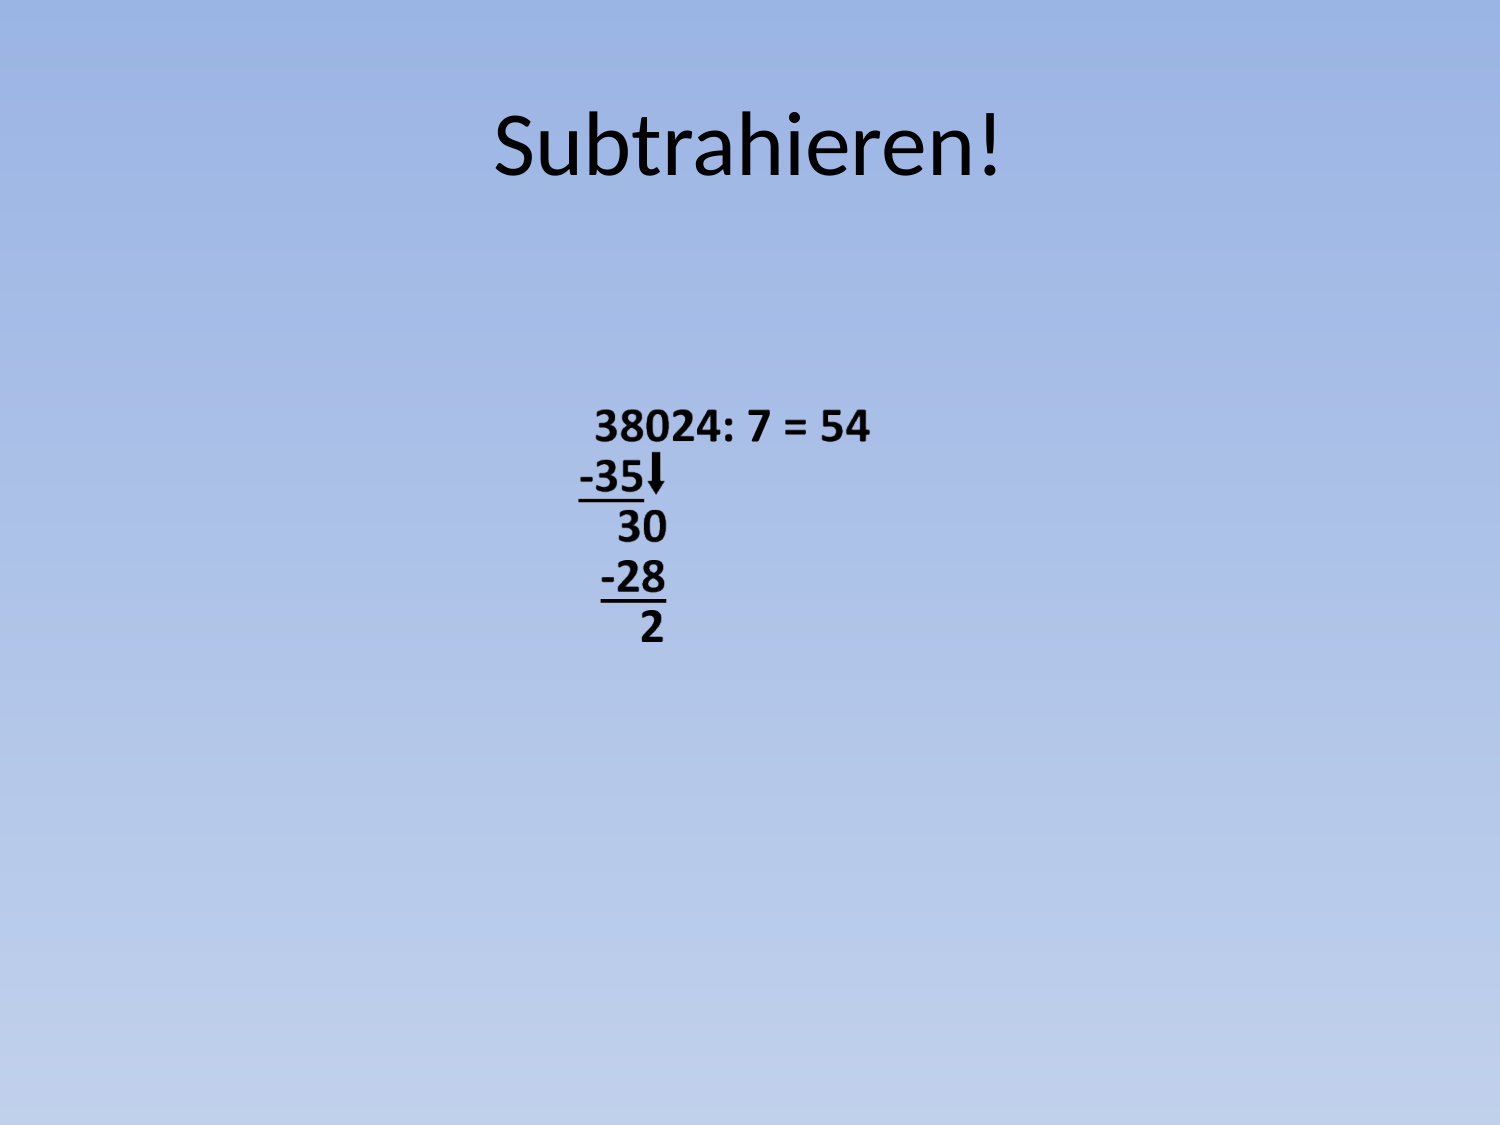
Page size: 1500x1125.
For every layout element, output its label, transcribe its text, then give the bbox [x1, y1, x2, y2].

title Subtrahieren! [75, 45, 1425, 233]
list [527, 331, 973, 936]
